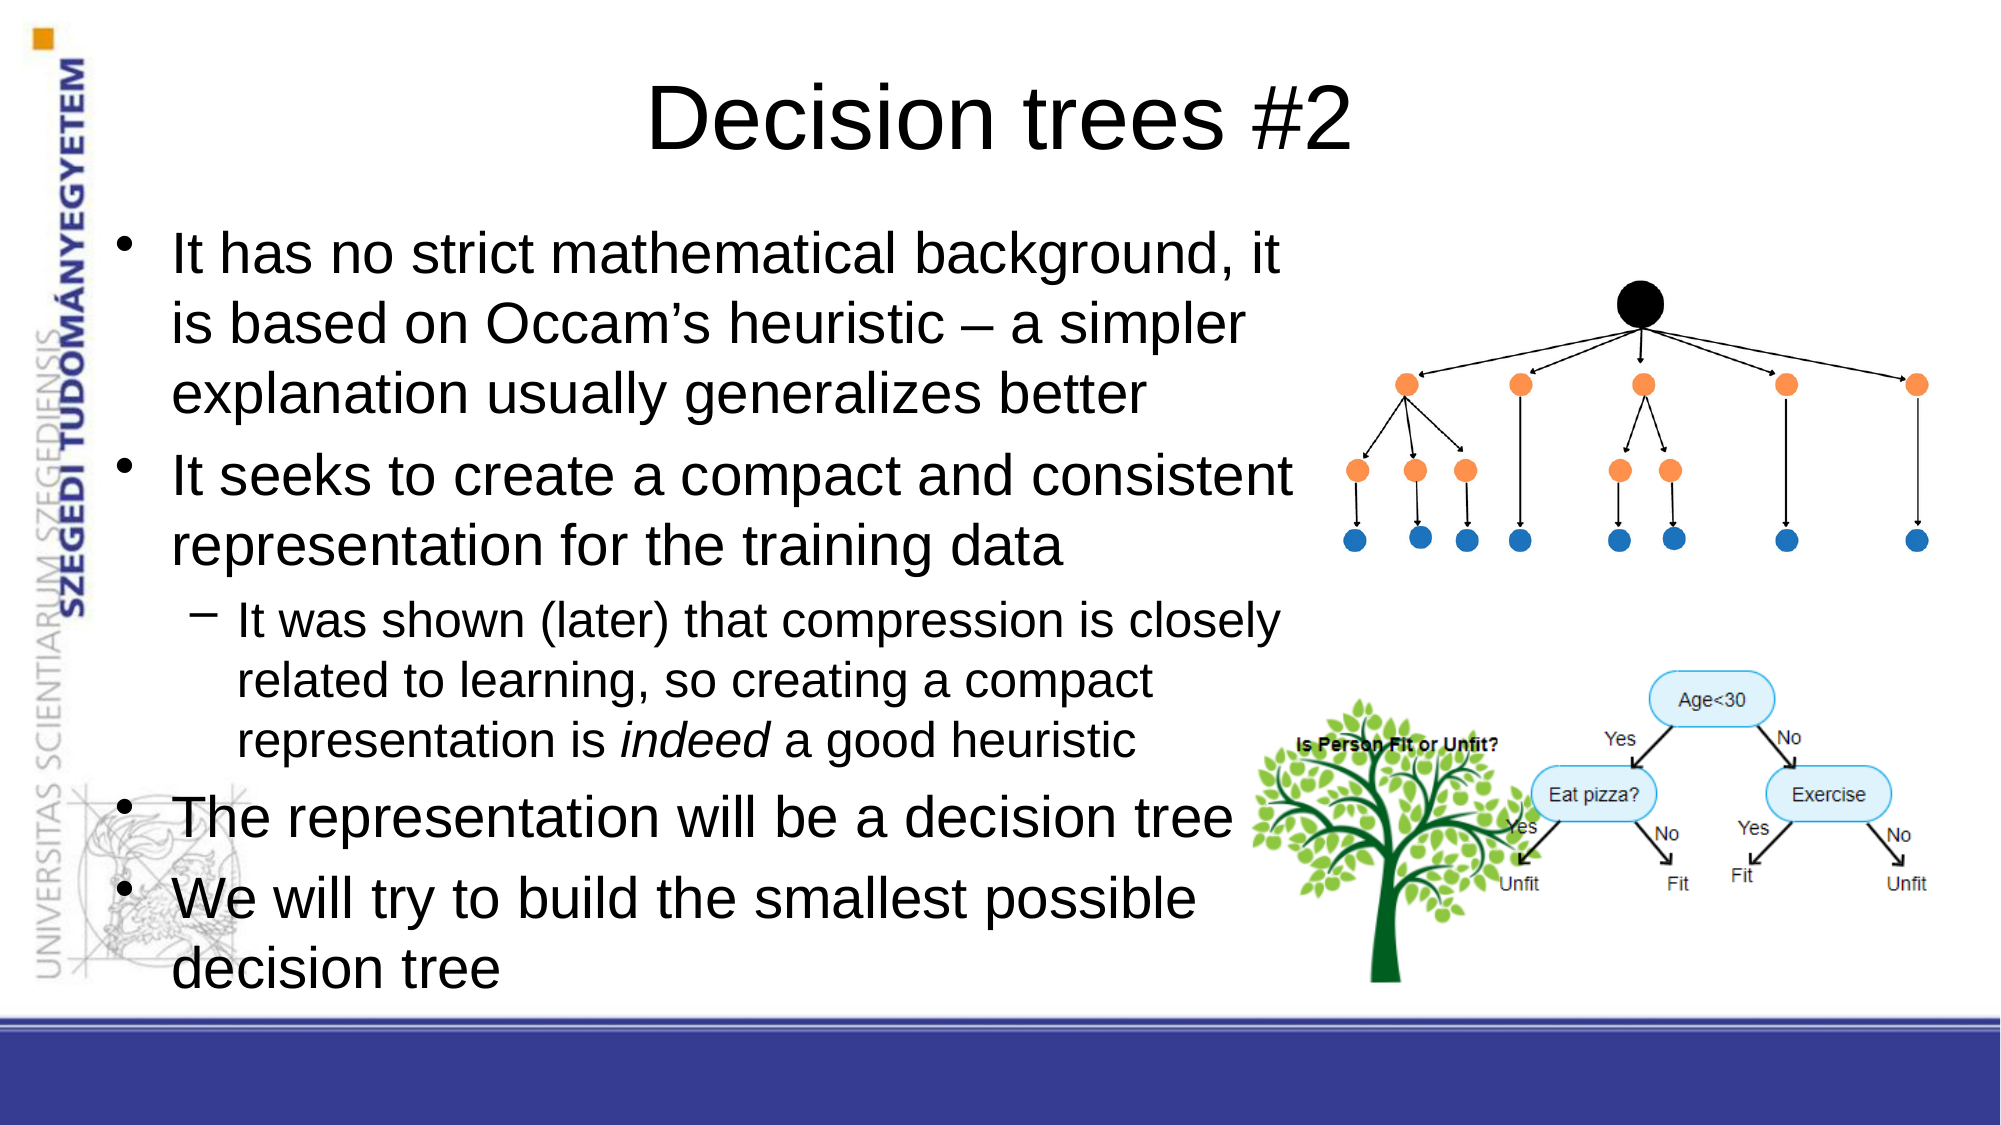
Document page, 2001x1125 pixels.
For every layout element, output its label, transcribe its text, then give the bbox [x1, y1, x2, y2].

picture [0, 0, 2001, 1125]
title Decision trees #2 [99, 19, 1900, 207]
list It has no strict mathematical background, it is based on Occam’s heuristic – a simpler explanation usually generalizes better It seeks to create a compact and consistent representation for the training data It was shown (later) that compression is closely related to learning, so creating a compact representation is indeed a good heuristic The representation will be a decision tree We will try to build the smallest possible decision tree [99, 208, 1319, 951]
